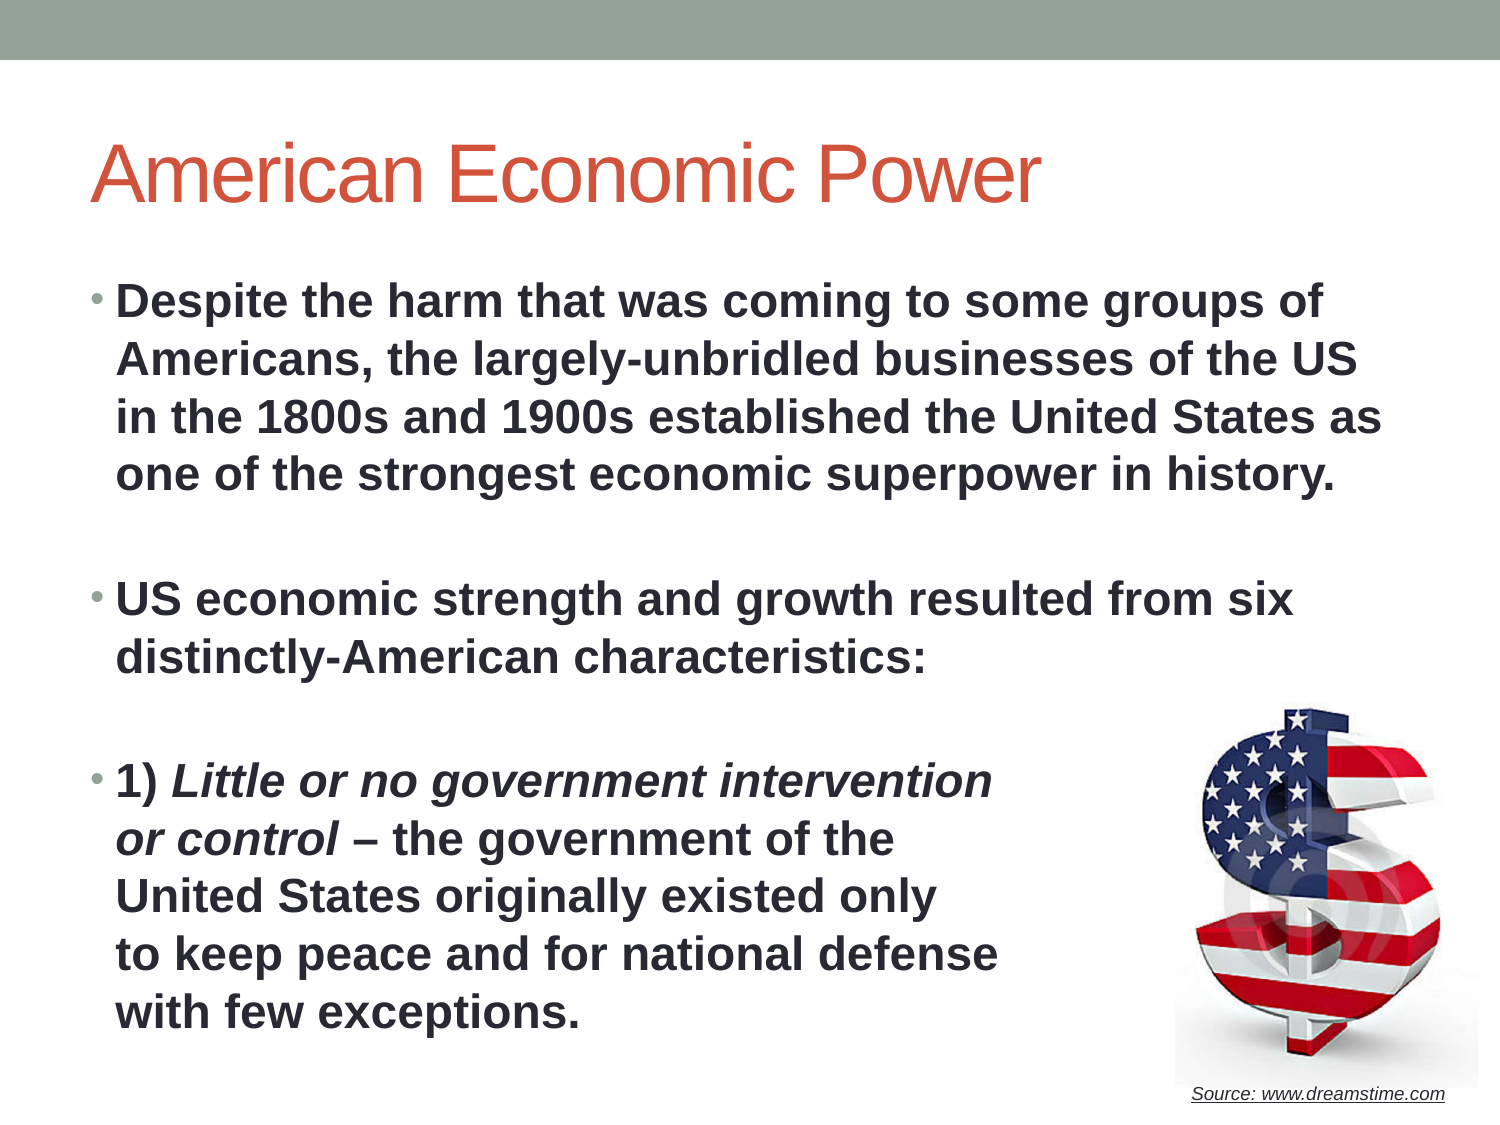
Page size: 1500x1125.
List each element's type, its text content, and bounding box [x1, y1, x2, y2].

title American Economic Power [75, 87, 1425, 250]
text_box Source: www.dreamstime.com [1176, 1095, 1466, 1112]
list Despite the harm that was coming to some groups of Americans, the largely-unbridled businesses of the US in the 1800s and 1900s established the United States as one of the strongest economic superpower in history. US economic strength and growth resulted from six distinctly-American characteristics: 1) Little or no government intervention or control – the government of the United States originally existed only to keep peace and for national defense with few exceptions. [75, 262, 1425, 1063]
picture [1174, 645, 1479, 1088]
